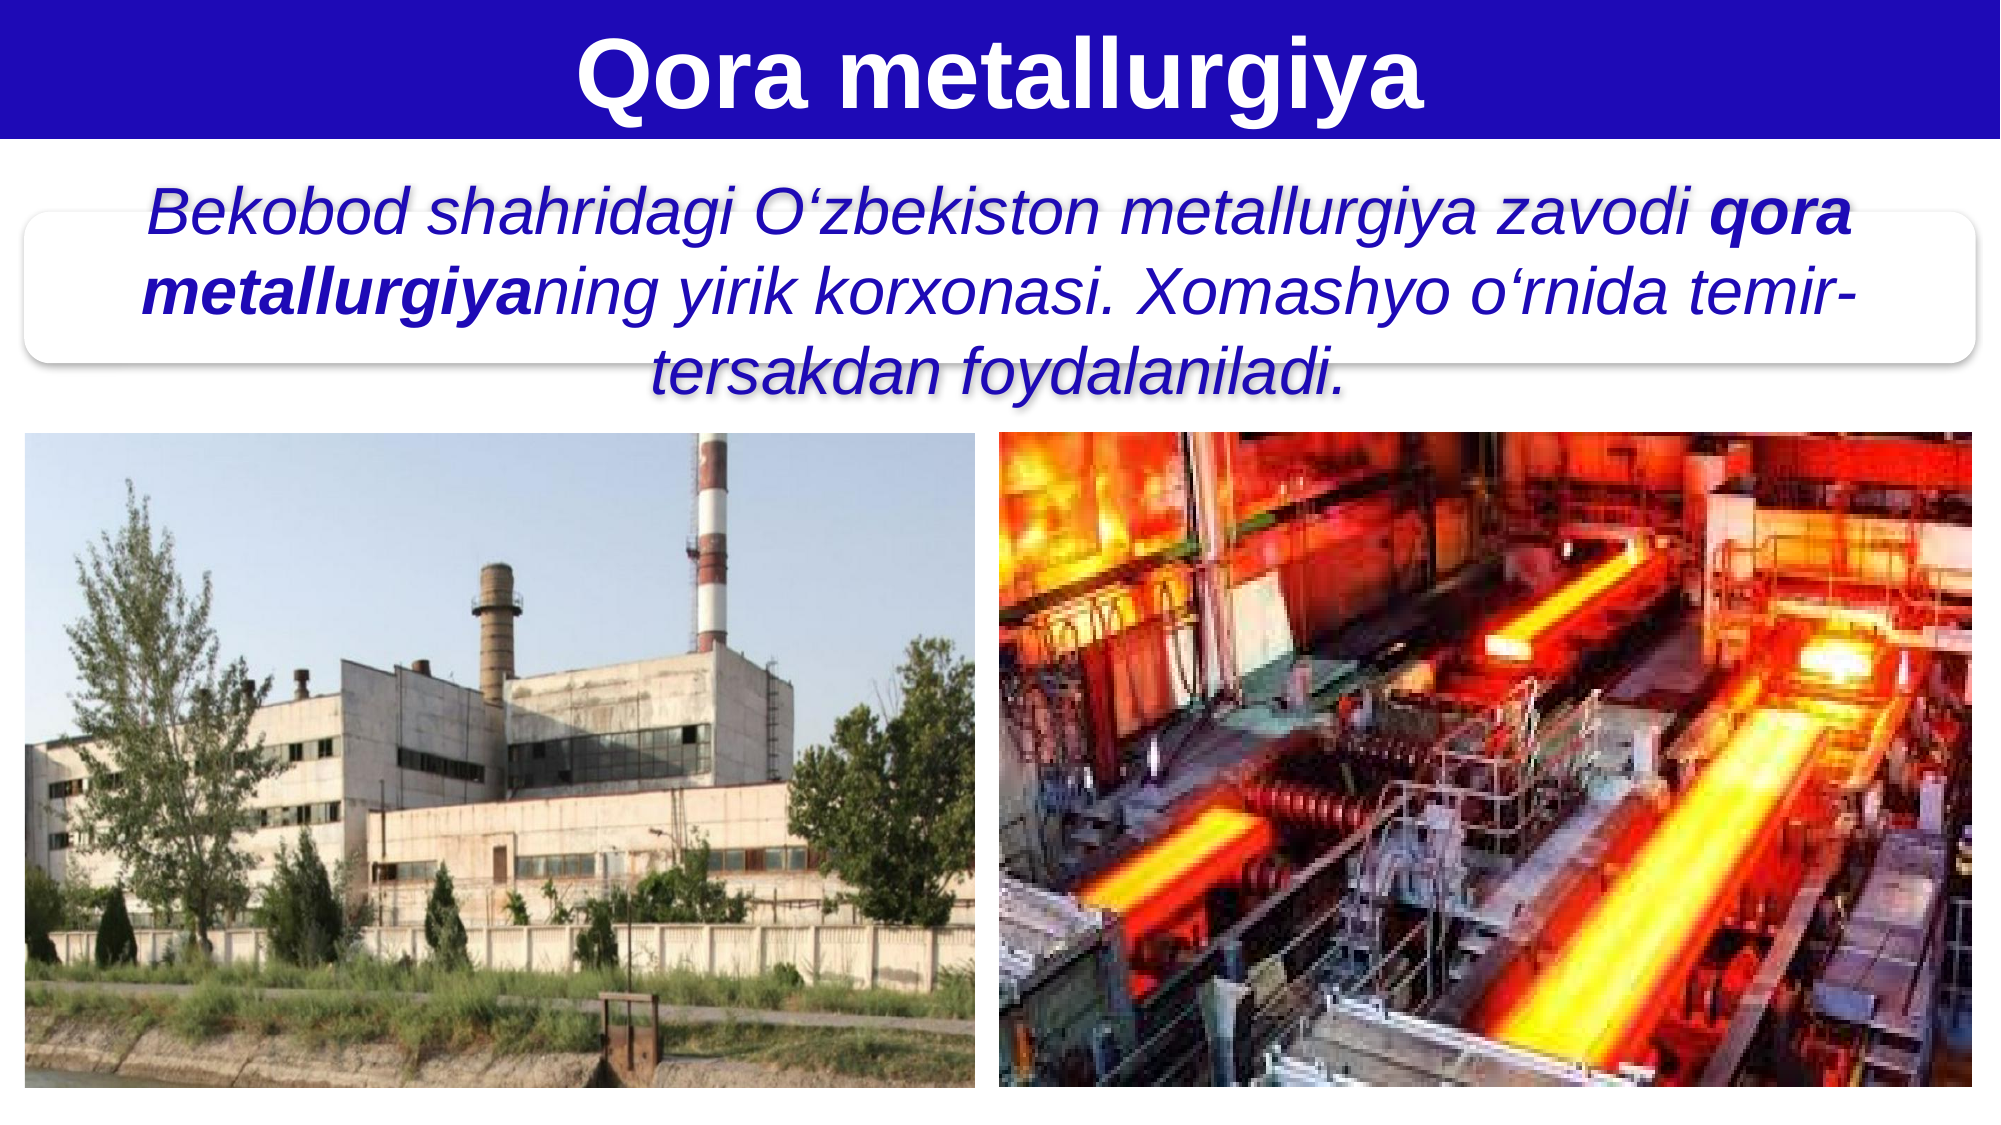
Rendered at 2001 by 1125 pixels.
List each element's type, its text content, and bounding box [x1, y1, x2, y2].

text_box Bekobod shahridagi O‘zbekiston metallurgiya zavodi qora metallurgiyaning yirik korxonasi. Xomashyo o‘rnida temir-tersakdan foydalaniladi. [24, 211, 1976, 364]
picture [999, 432, 1973, 1087]
picture [24, 432, 976, 1088]
text_box Qora metallurgiya [0, 0, 2000, 139]
